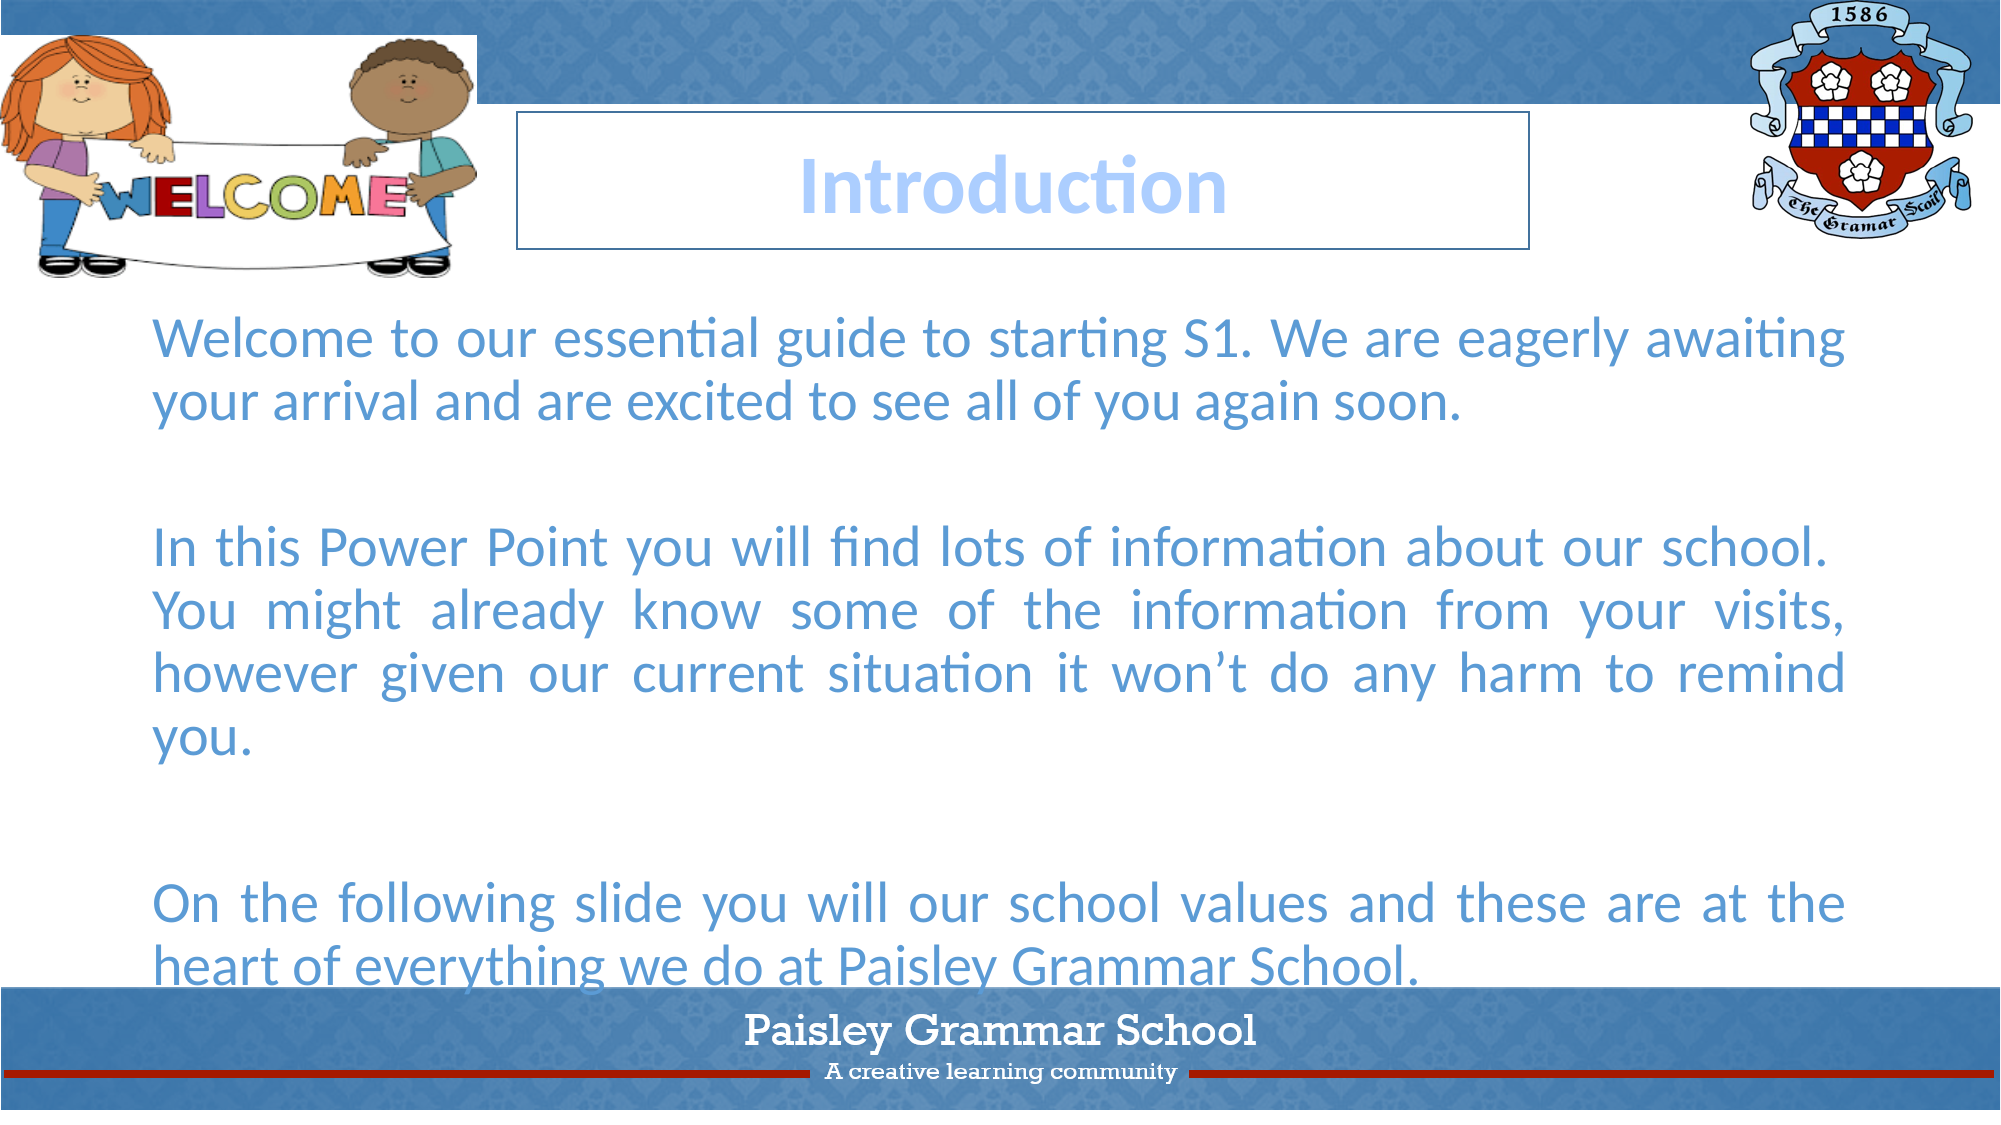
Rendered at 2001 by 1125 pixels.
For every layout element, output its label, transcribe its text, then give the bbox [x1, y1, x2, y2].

list Welcome to our essential guide to starting S1. We are eagerly awaiting your arrival and are excited to see all of you again soon. In this Power Point you will find lots of information about our school. You might already know some of the information from your visits, however given our current situation it won’t do any harm to remind you. On the following slide you will our school values and these are at the heart of everything we do at Paisley Grammar School. [137, 299, 1863, 1014]
picture [0, 0, 2001, 1125]
text_box Introduction [516, 111, 1530, 250]
